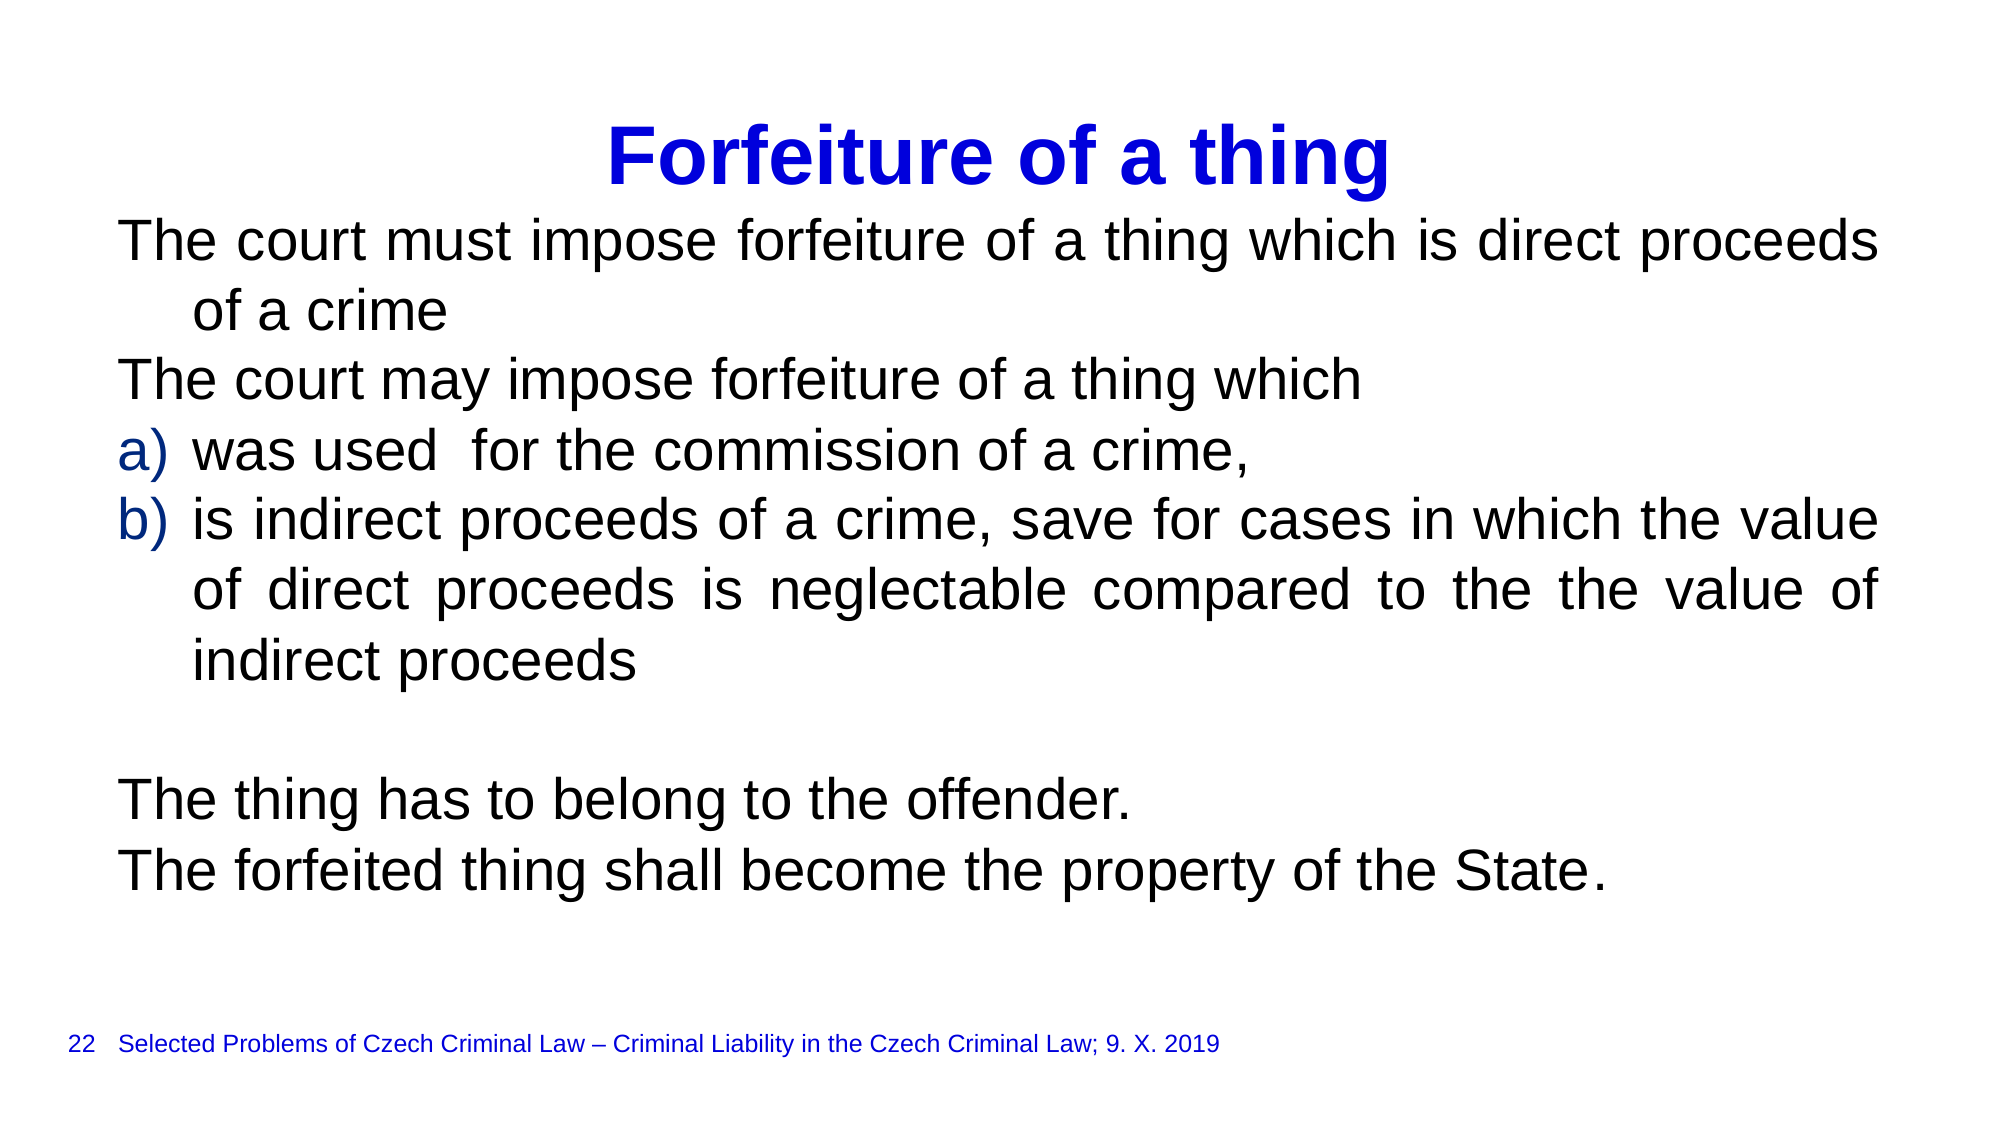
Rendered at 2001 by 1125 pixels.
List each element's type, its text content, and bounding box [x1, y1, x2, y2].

title Forfeiture of a thing [118, 118, 1883, 193]
footer Selected Problems of Czech Criminal Law – Criminal Liability in the Czech Criminal Law; 9. X. 2019 [118, 1021, 1418, 1063]
list The court must impose forfeiture of a thing which is direct proceeds of a crime The court may impose forfeiture of a thing which was used for the commission of a crime, is indirect proceeds of a crime, save for cases in which the value of direct proceeds is neglectable compared to the the value of indirect proceeds The thing has to belong to the offender. The forfeited thing shall become the property of the State. [117, 201, 1882, 957]
slide_number 22 [67, 1021, 110, 1063]
